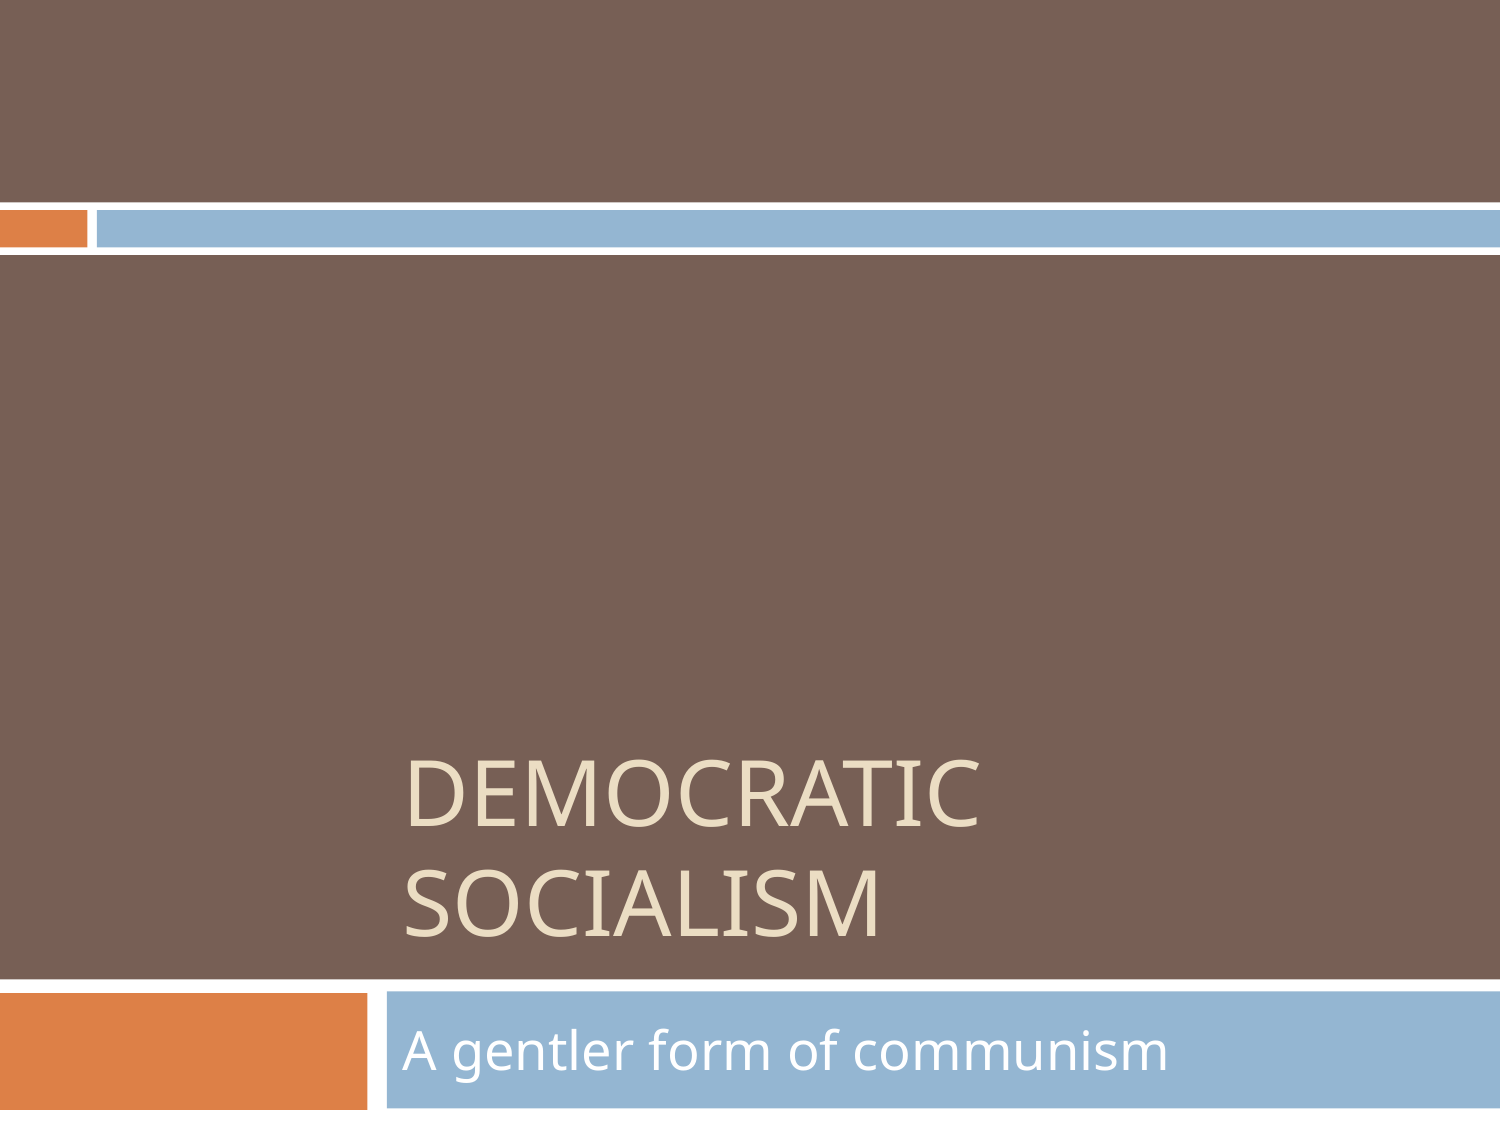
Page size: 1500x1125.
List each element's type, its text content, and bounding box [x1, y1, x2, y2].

subtitle A gentler form of communism [387, 992, 1488, 1105]
title DEMOCRATIC SOCIALISM [387, 662, 1450, 963]
